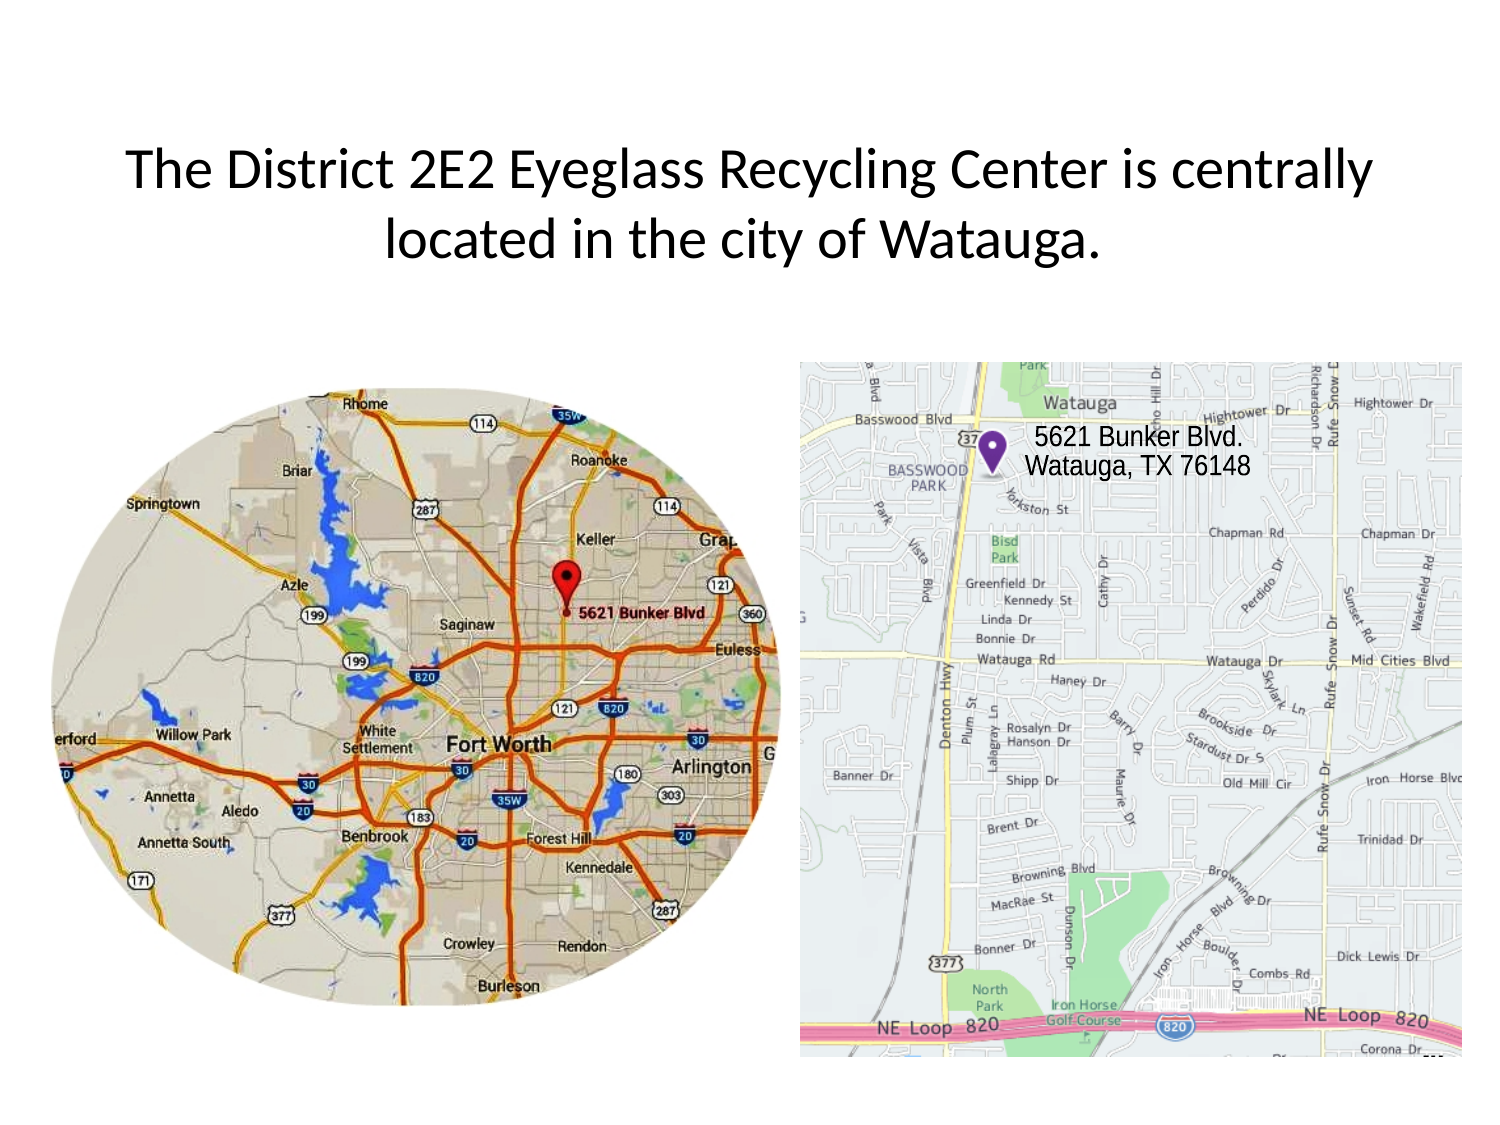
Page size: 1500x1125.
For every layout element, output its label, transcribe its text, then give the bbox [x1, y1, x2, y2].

picture [49, 387, 782, 1007]
picture [799, 362, 1463, 1057]
title The District 2E2 Eyeglass Recycling Center is centrally located in the city of Watauga. [75, 50, 1425, 350]
